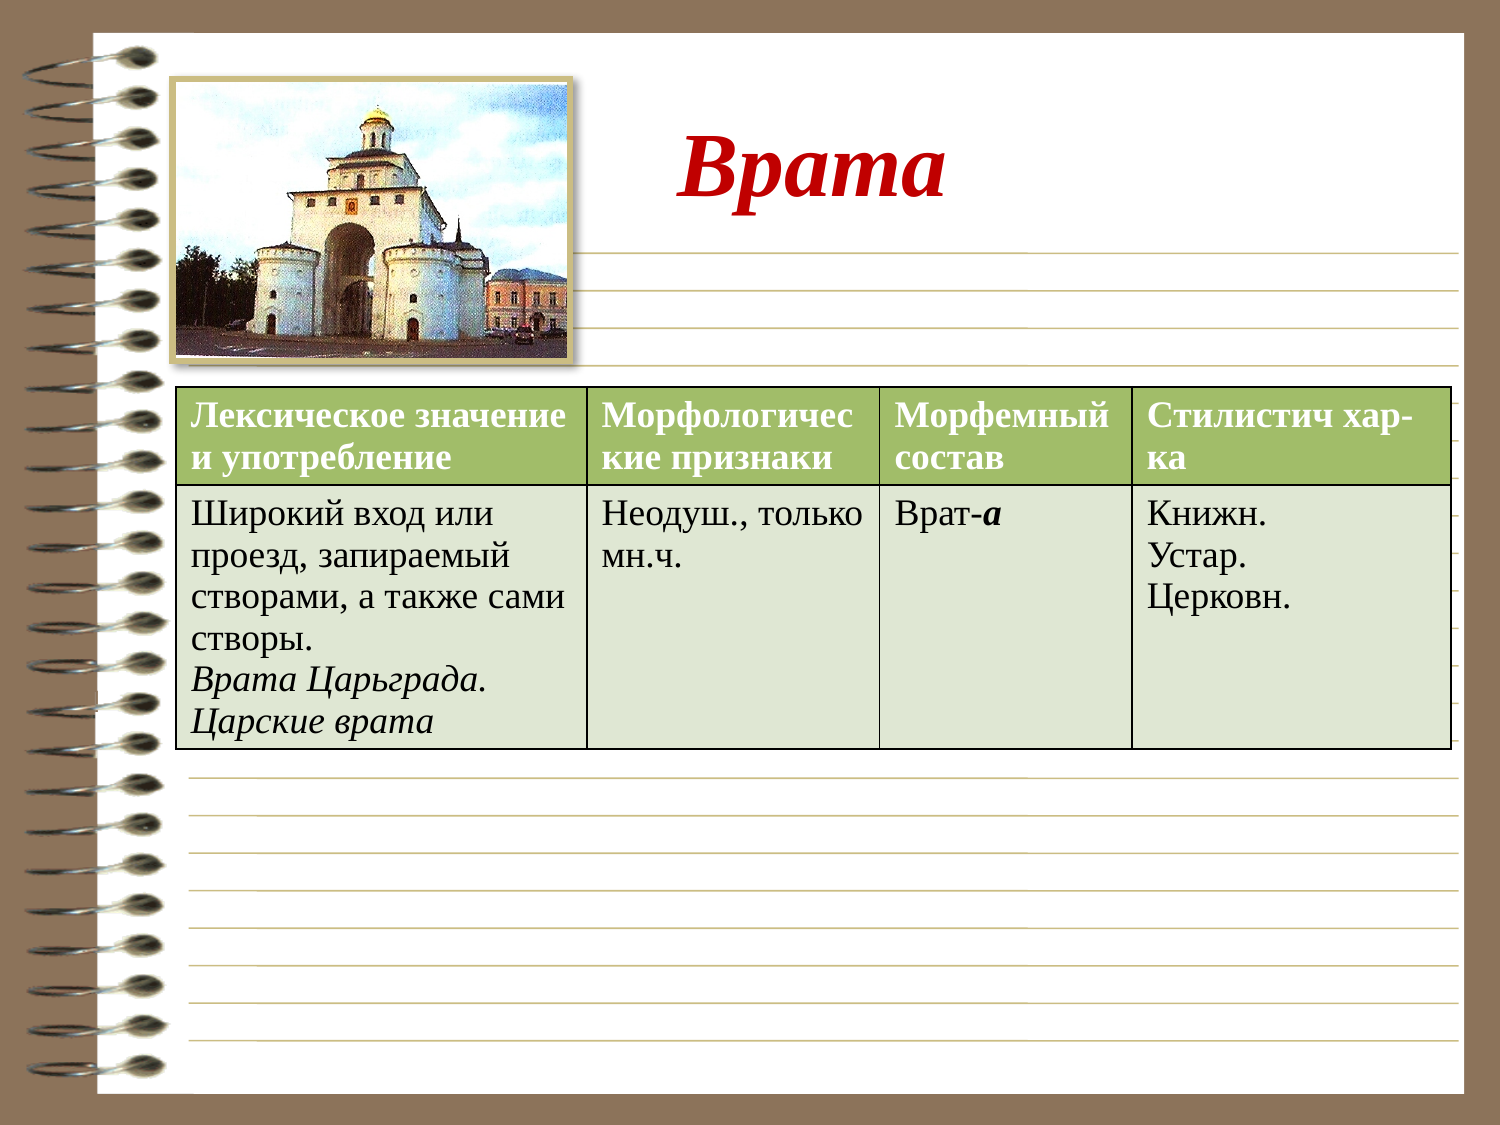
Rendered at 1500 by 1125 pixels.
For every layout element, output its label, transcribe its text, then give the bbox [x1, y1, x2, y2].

table_cell Неодуш., только мн.ч. [588, 486, 879, 748]
table_cell Широкий вход или проезд, запираемый створами, а также сами створы. Врата Царьграда. Царские врата [177, 486, 586, 748]
picture [175, 81, 568, 359]
table_header Морфемный состав [880, 388, 1131, 484]
picture [0, 8, 194, 1115]
table_header Лексическое значение и употребление [177, 388, 586, 484]
table_header Стилистич хар-ка [1133, 388, 1450, 484]
table_cell Врат-а [880, 486, 1131, 748]
table_cell Книжн. Устар. Церковн. [1133, 486, 1450, 748]
table_header Морфологические признаки [588, 388, 879, 484]
title Врата [174, 65, 1451, 254]
